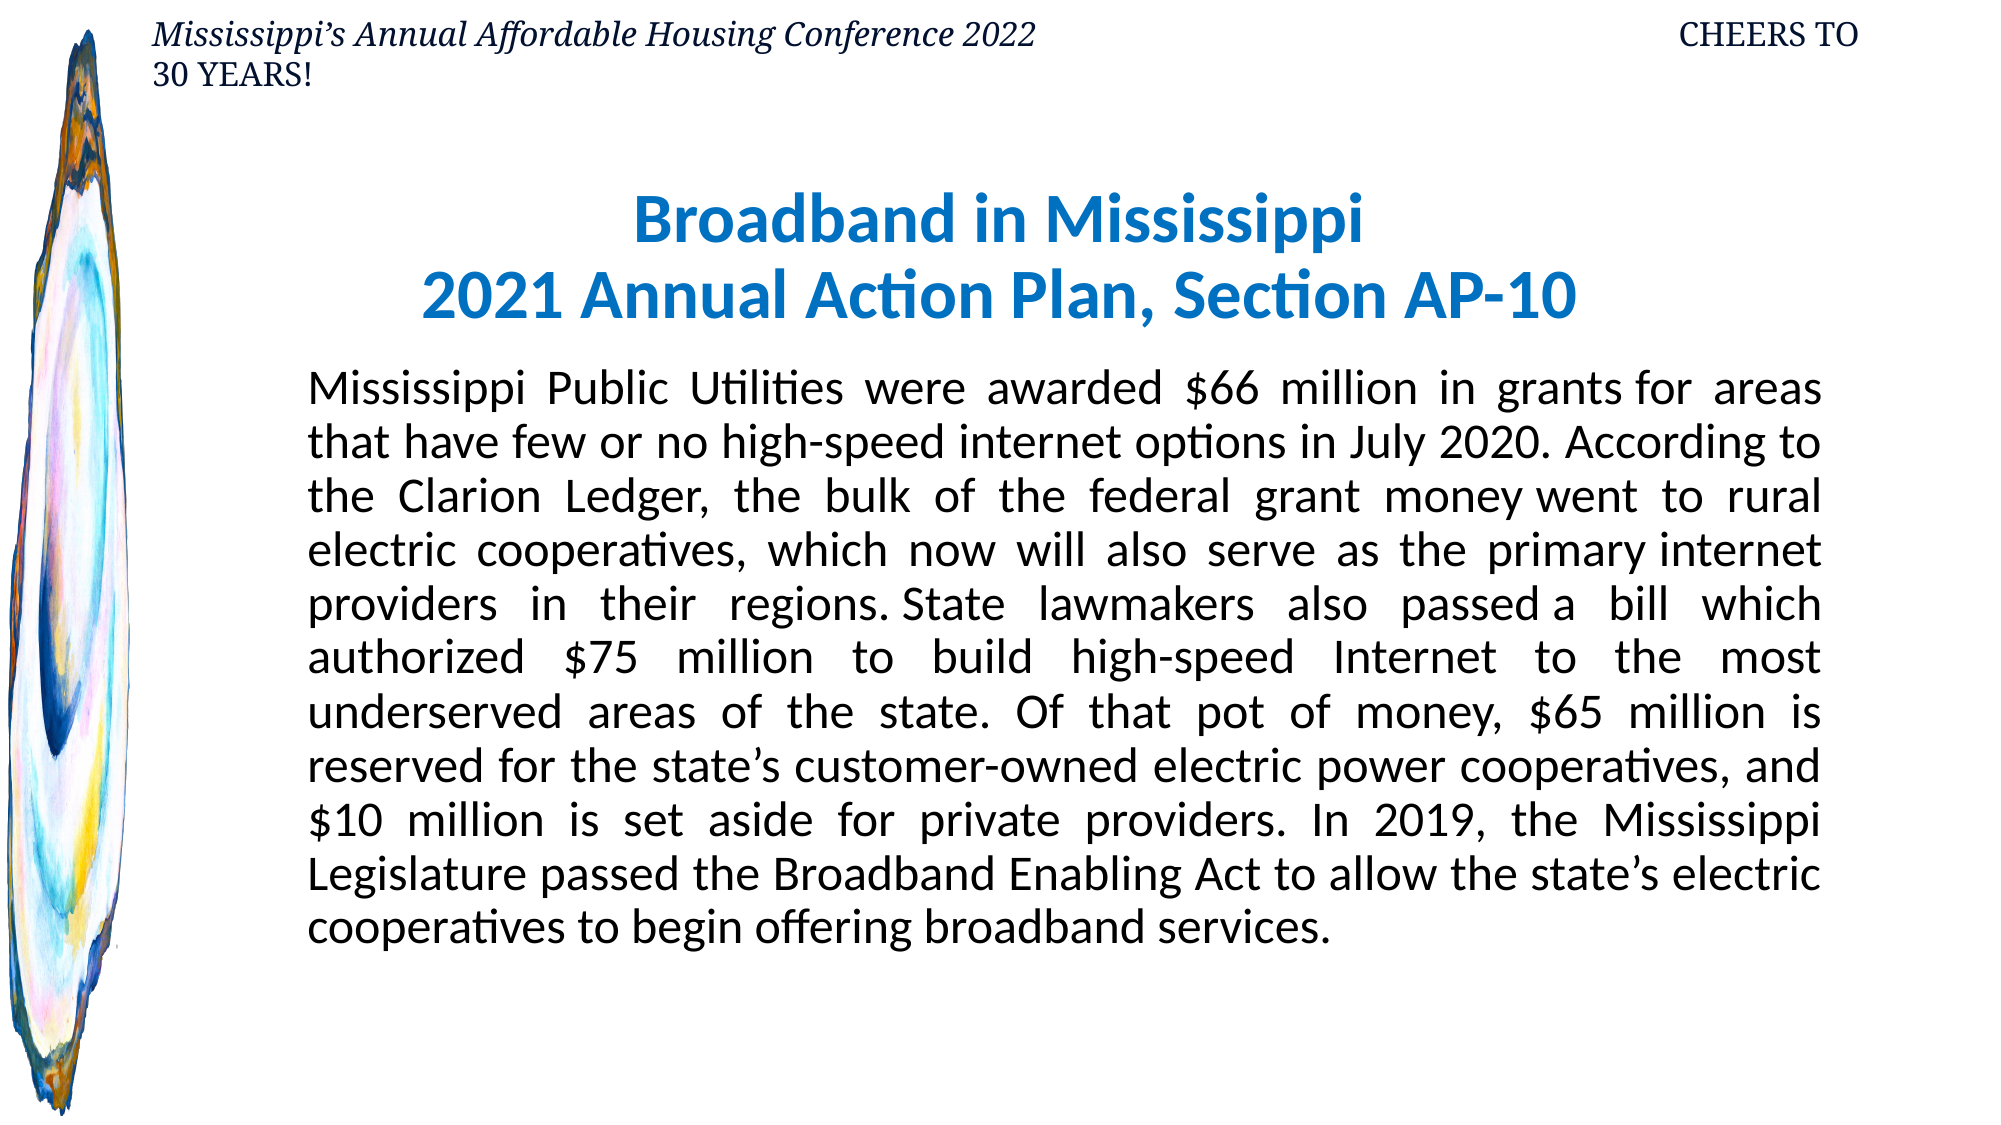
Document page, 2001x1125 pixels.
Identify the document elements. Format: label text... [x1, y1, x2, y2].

picture [0, 0, 138, 1125]
title Broadband in Mississippi 2021 Annual Action Plan, Section AP-10 [137, 96, 1863, 380]
list Mississippi Public Utilities were awarded $66 million in grants for areas that have few or no high-speed internet options in July 2020. According to the Clarion Ledger, the bulk of the federal grant money went to rural electric cooperatives, which now will also serve as the primary internet providers in their regions. State lawmakers also passed a bill which authorized $75 million to build high-speed Internet to the most underserved areas of the state. Of that pot of money, $65 million is reserved for the state’s customer-owned electric power cooperatives, and $10 million is set aside for private providers. In 2019, the Mississippi Legislature passed the Broadband Enabling Act to allow the state’s electric cooperatives to begin offering broadband services. [292, 353, 1838, 1050]
